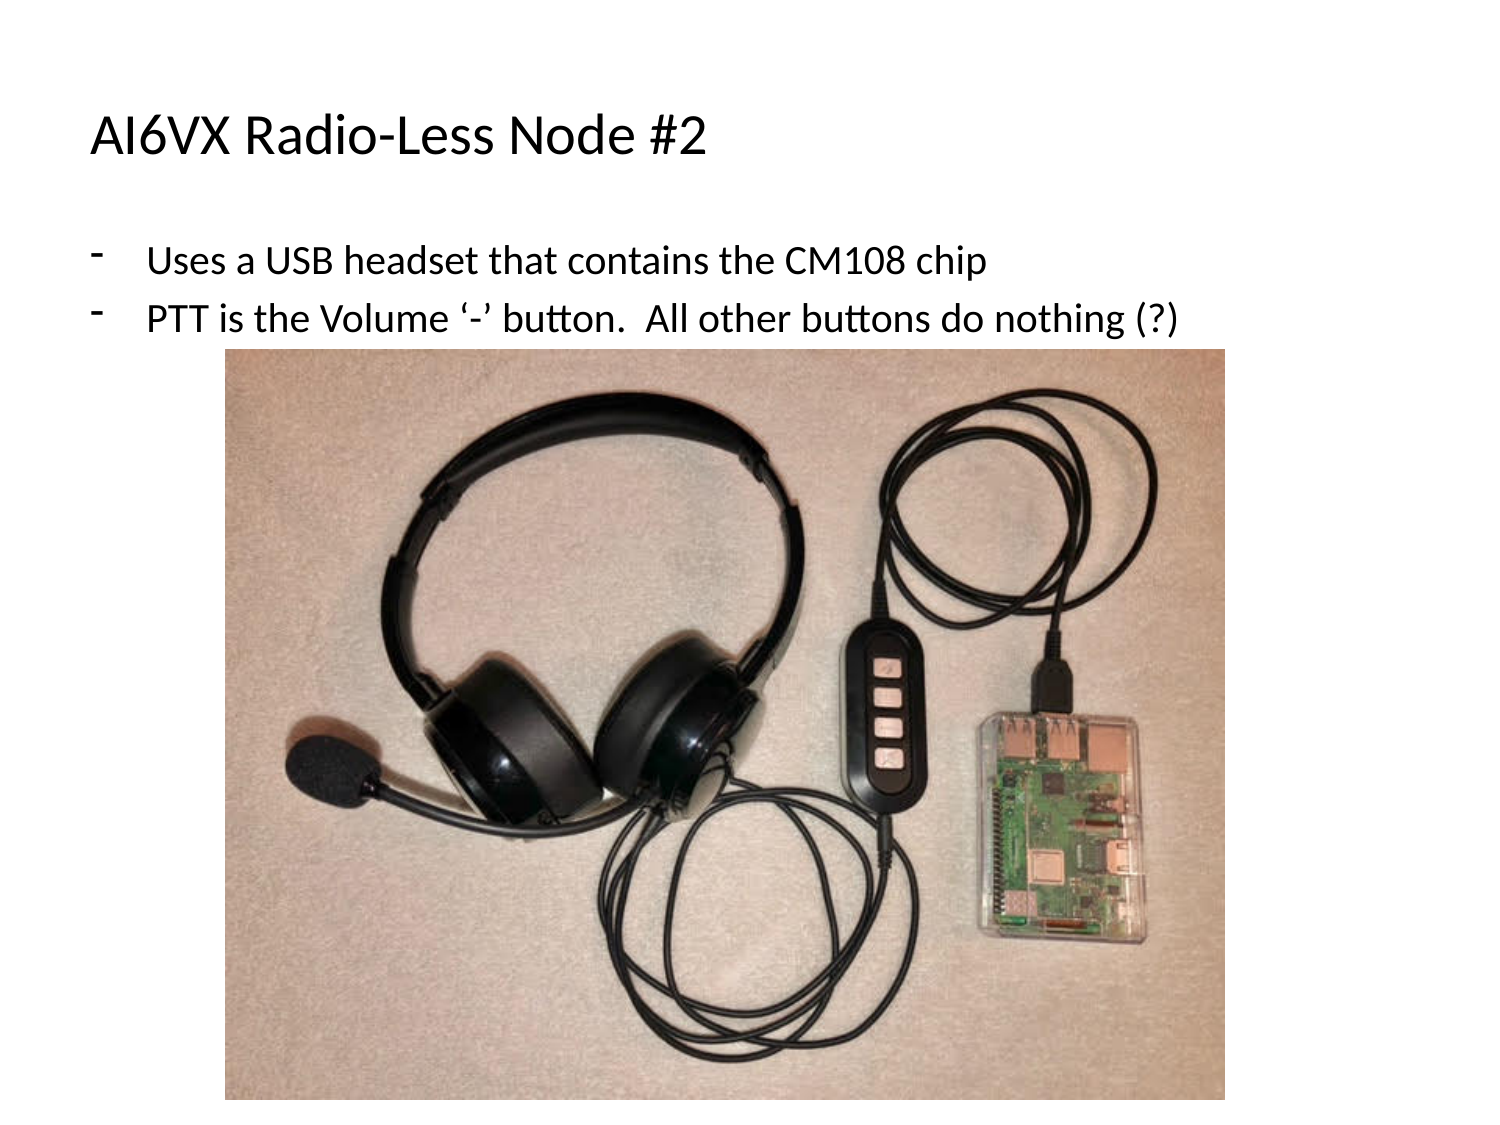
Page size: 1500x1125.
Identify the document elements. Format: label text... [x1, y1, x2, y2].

list Uses a USB headset that contains the CM108 chip PTT is the Volume ‘-’ button. All other buttons do nothing (?) [75, 224, 1425, 968]
picture [224, 349, 1226, 1101]
title AI6VX Radio-Less Node #2 [75, 37, 1425, 224]
